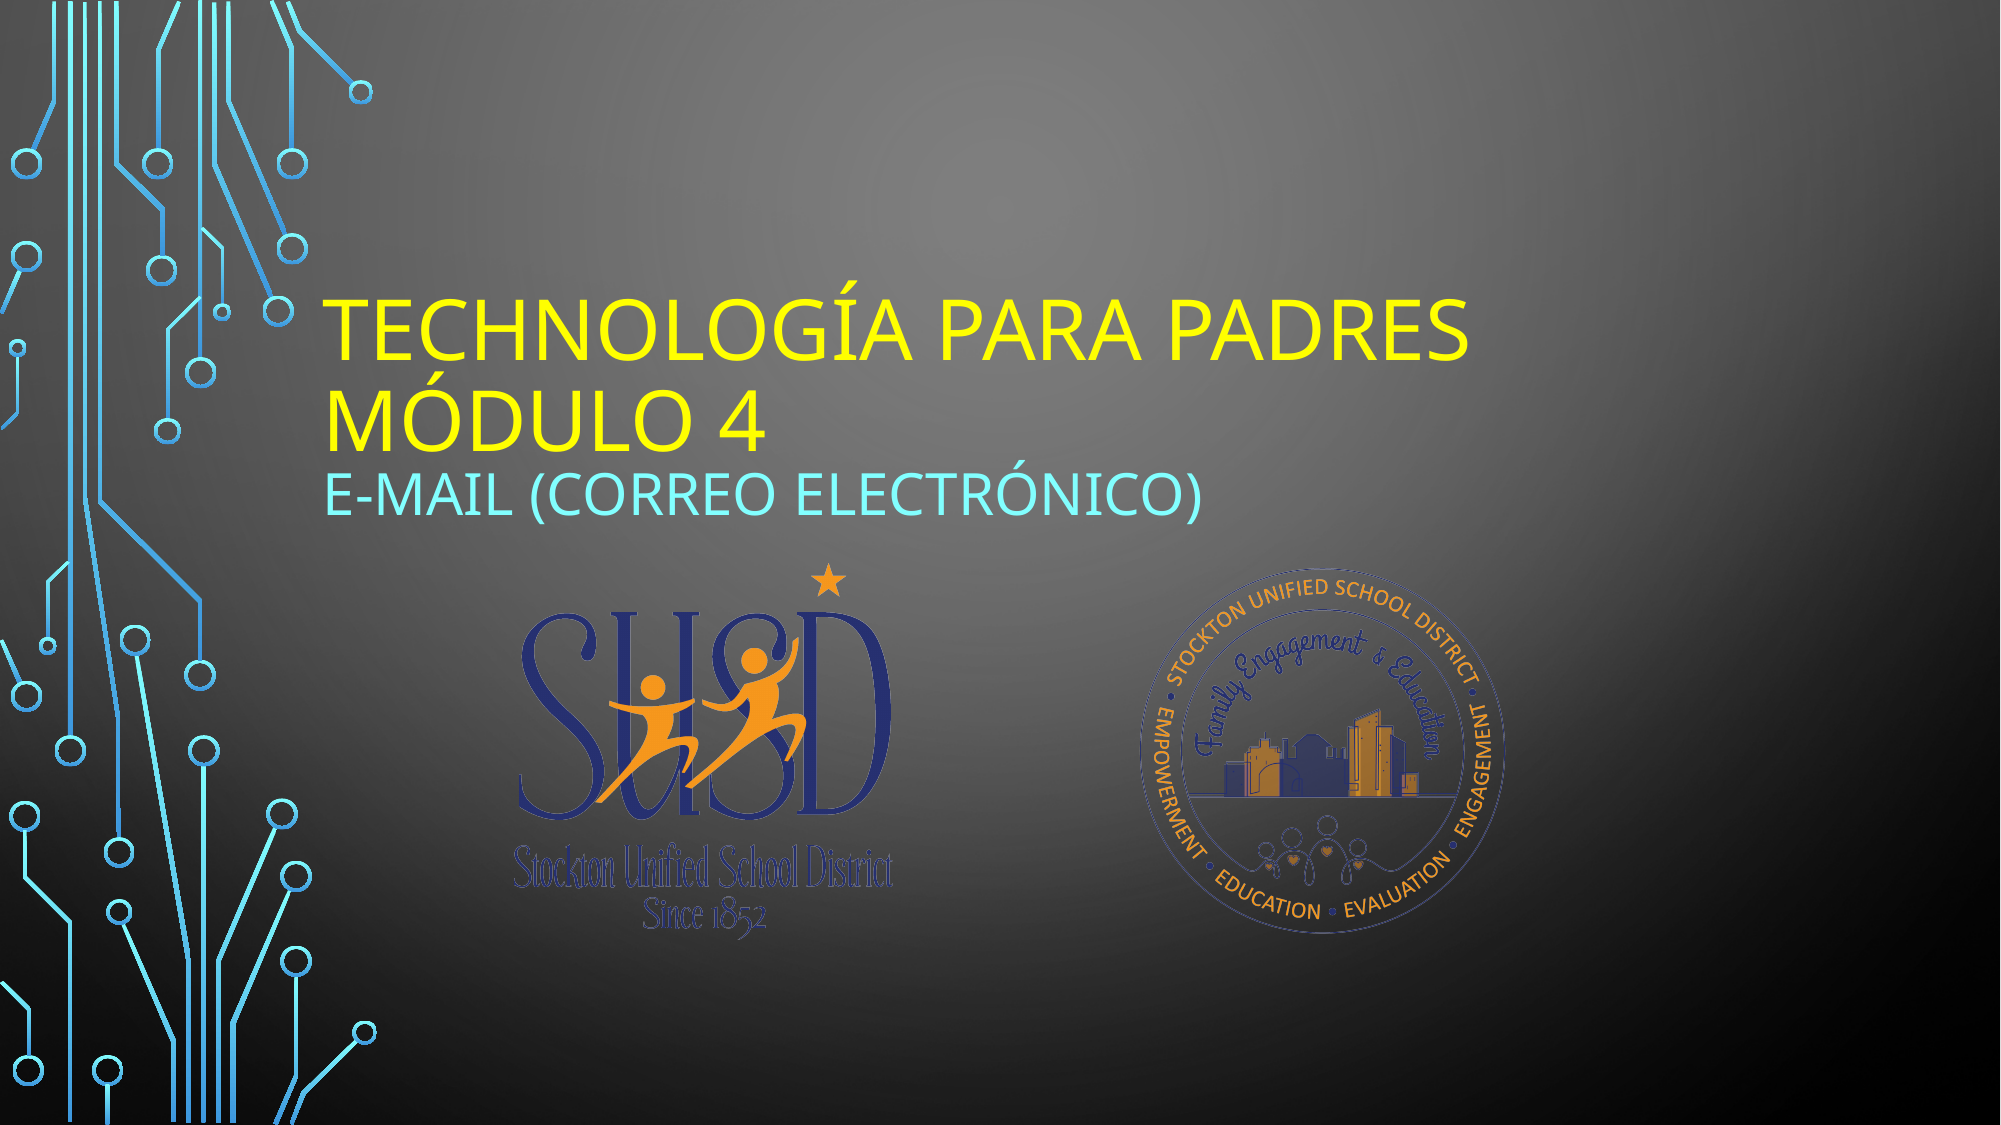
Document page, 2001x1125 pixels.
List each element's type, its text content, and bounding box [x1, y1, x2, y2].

title TechnologÍa PARA PaDRES MÓdulO 4 [307, 280, 1750, 436]
subtitle E-Mail (correo electrÓnico) [307, 436, 1750, 564]
picture [514, 563, 893, 940]
picture [1133, 563, 1510, 940]
